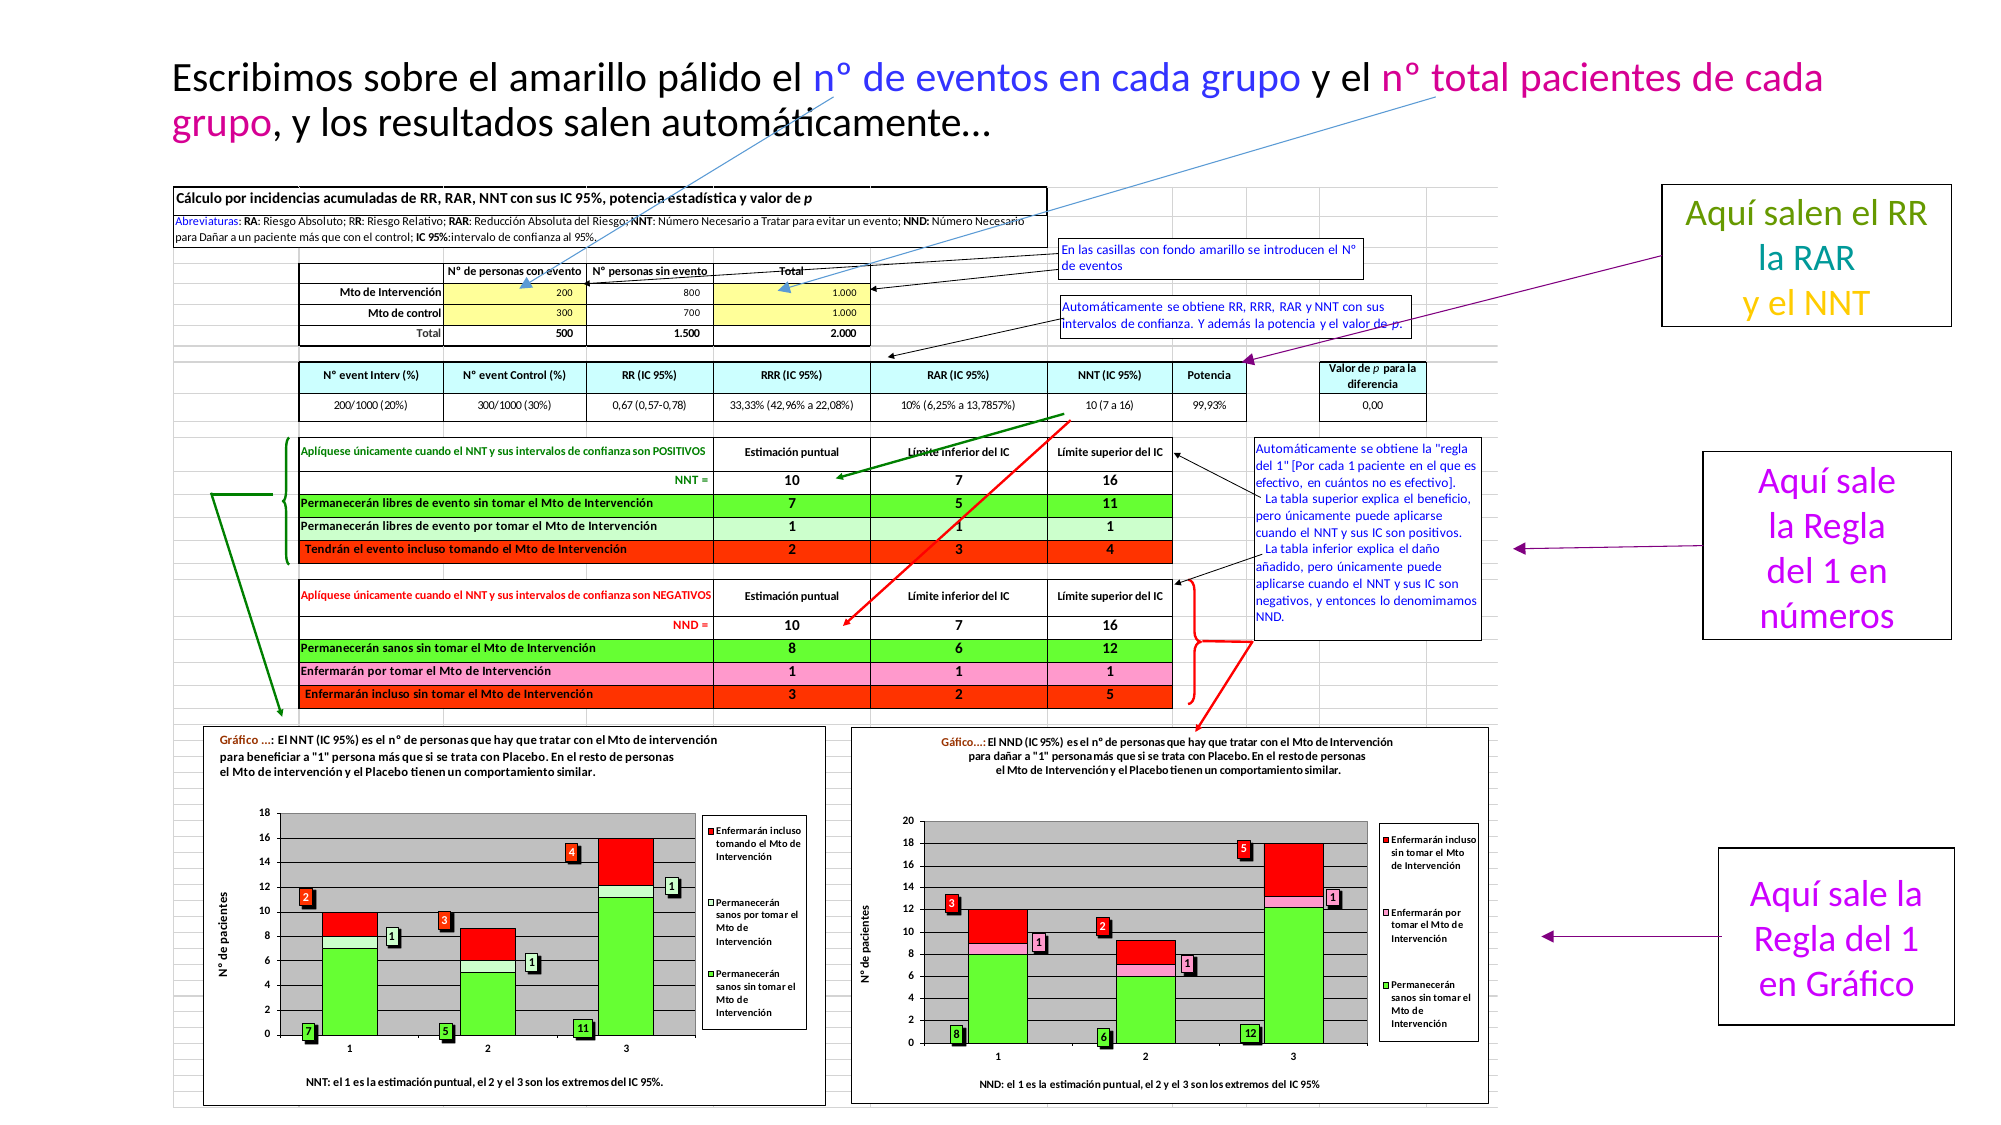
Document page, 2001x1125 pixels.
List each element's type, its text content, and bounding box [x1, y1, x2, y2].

subtitle Escribimos sobre el amarillo pálido el nº de eventos en cada grupo y el nº total pacientes de cada grupo, y los resultados salen automáticamente… [156, 47, 1840, 170]
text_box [519, 96, 777, 289]
text_box Aquí sale la Regla del 1 en Gráfico [1718, 847, 1955, 1026]
text_box Aquí salen el RR la RAR y el NNT [1662, 184, 1952, 327]
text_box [1513, 545, 1704, 549]
text_box Aquí sale la Regla del 1 en números [1703, 451, 1952, 640]
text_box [777, 96, 1436, 291]
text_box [1241, 255, 1663, 363]
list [172, 186, 1499, 1108]
